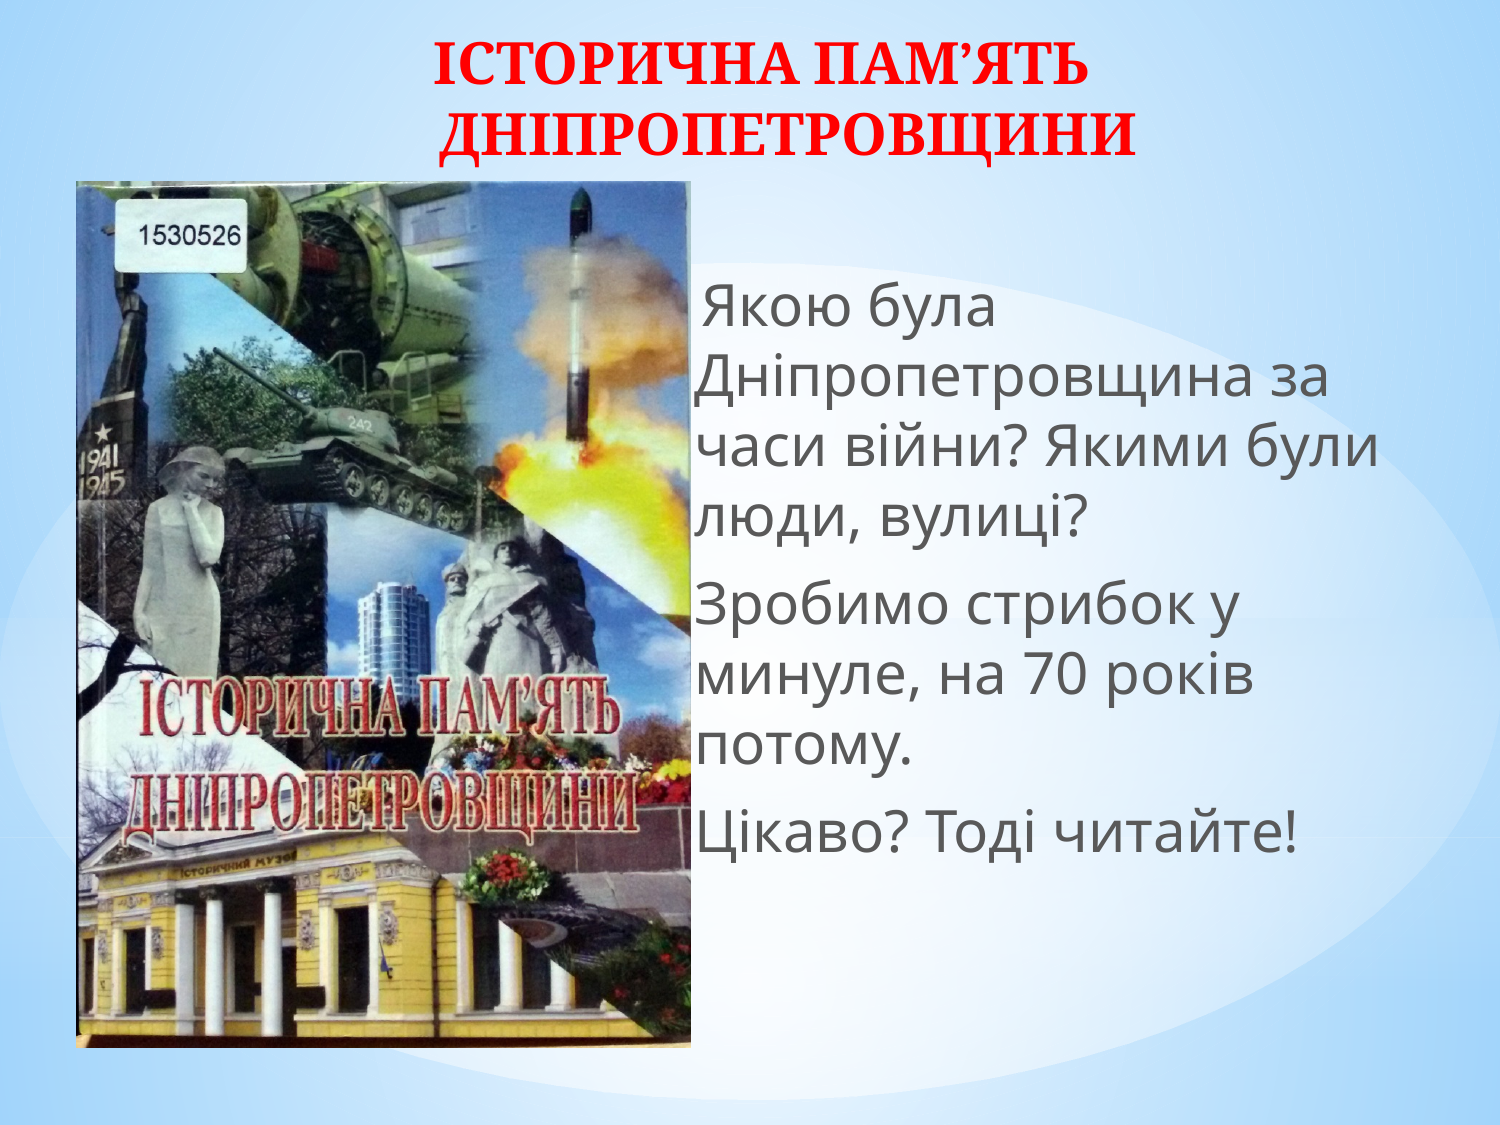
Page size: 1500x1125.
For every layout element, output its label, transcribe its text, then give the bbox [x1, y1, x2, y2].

list Якою була Дніпропетровщина за часи війни? Якими були люди, вулиці? Зробимо стрибок у минуле, на 70 років потому. Цікаво? Тоді читайте! [679, 172, 1447, 1023]
picture [76, 181, 691, 1049]
title ІСТОРИЧНА ПАМ’ЯТЬ ДНІПРОПЕТРОВЩИНИ [112, 19, 1412, 149]
